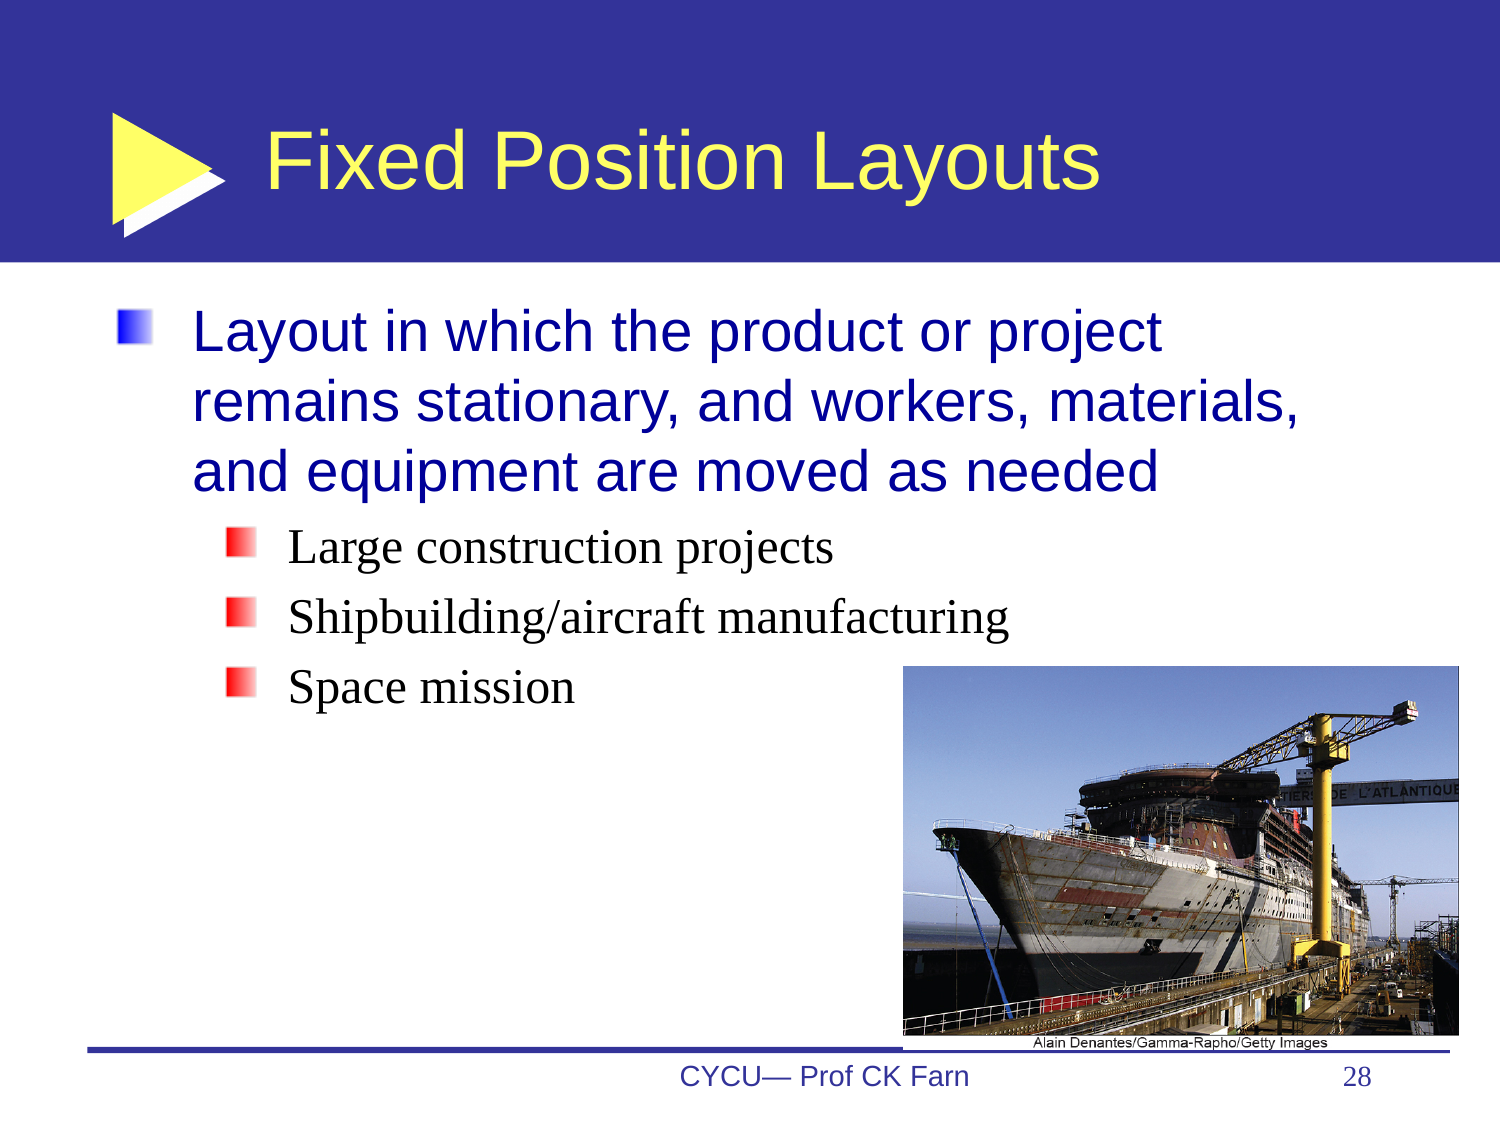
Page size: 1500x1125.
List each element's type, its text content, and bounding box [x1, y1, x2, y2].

picture [115, 307, 157, 349]
title Fixed Position Layouts [249, 62, 1388, 250]
slide_number 28 [1074, 1050, 1388, 1125]
list Layout in which the product or project remains stationary, and workers, materials, and equipment are moved as needed Large construction projects Shipbuilding/aircraft manufacturing Space mission [100, 285, 1376, 961]
picture [903, 666, 1459, 1050]
footer CYCU— Prof CK Farn [587, 1050, 1063, 1125]
picture [224, 525, 260, 561]
picture [224, 665, 260, 701]
picture [224, 595, 260, 631]
